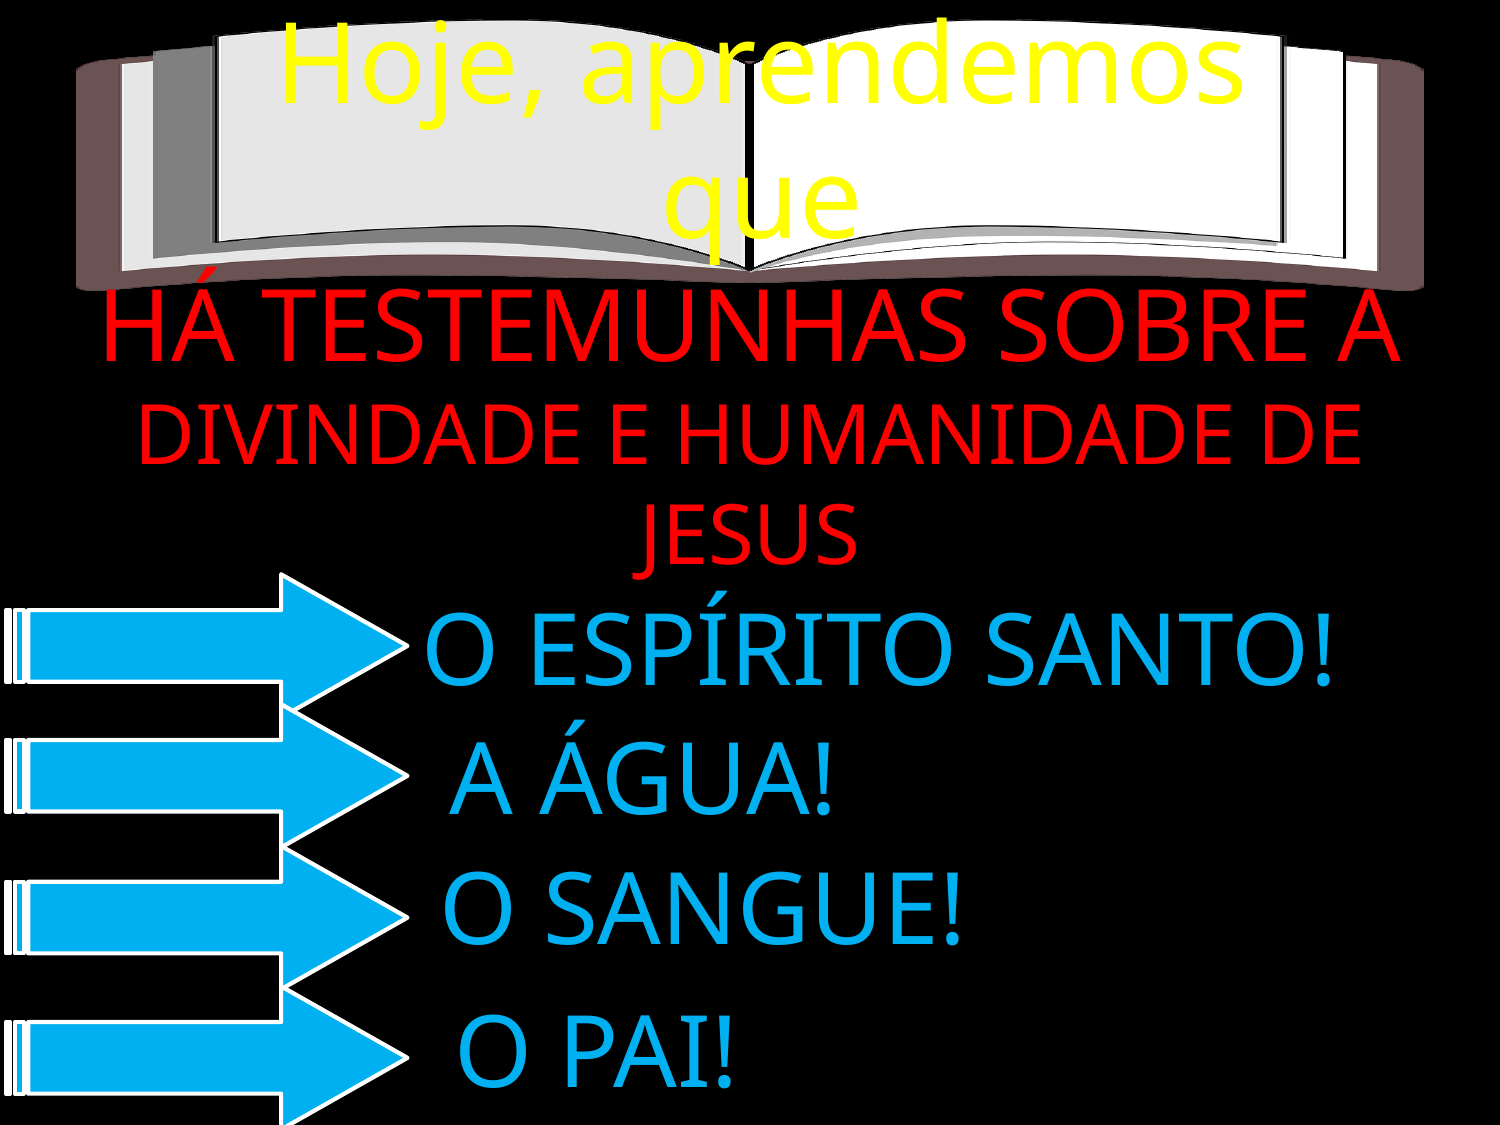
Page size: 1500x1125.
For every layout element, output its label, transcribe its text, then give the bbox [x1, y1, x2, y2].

text_box [4, 608, 12, 680]
text_box O PAI! [0, 953, 1329, 1125]
text_box HÁ TESTEMUNHAS SOBRE A DIVINDADE E HUMANIDADE DE JESUS [0, 327, 1500, 516]
text_box A ÁGUA! [0, 680, 1376, 810]
text_box O ESPÍRITO SANTO! [147, 552, 1500, 740]
text_box [13, 608, 147, 680]
text_box O SANGUE! [0, 810, 1436, 998]
picture [76, 18, 1424, 292]
